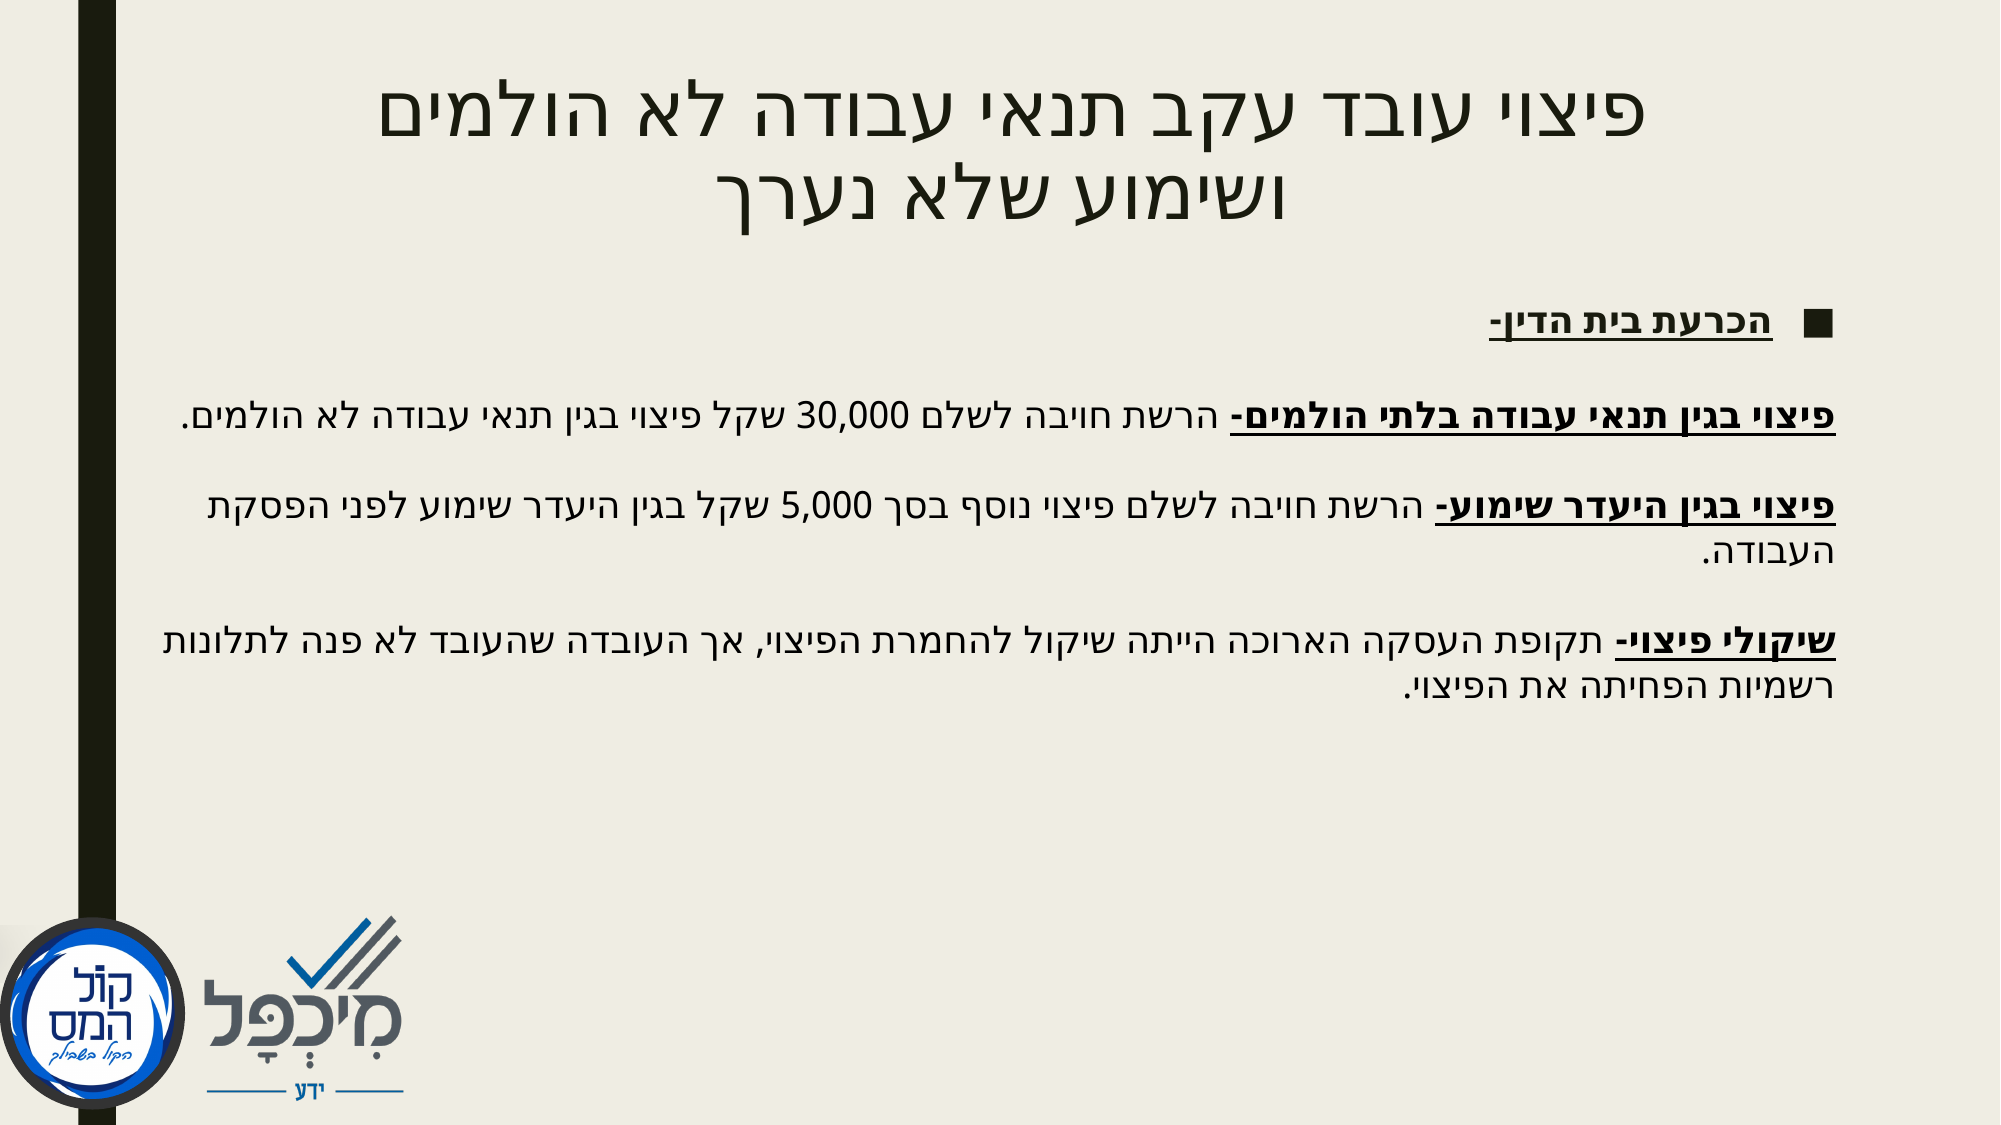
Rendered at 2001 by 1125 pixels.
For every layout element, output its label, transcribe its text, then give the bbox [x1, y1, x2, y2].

picture [200, 911, 411, 1105]
title פיצוי עובד עקב תנאי עבודה לא הולמים ושימוע שלא נערך [179, 62, 1825, 198]
picture [4, 922, 180, 1105]
list הכרעת בית הדין- פיצוי בגין תנאי עבודה בלתי הולמים- הרשת חויבה לשלם 30,000 שקל פיצוי בגין תנאי עבודה לא הולמים. פיצוי בגין היעדר שימוע- הרשת חויבה לשלם פיצוי נוסף בסך 5,000 שקל בגין היעדר שימוע לפני הפסקת העבודה. שיקולי פיצוי- תקופת העסקה הארוכה הייתה שיקול להחמרת הפיצוי, אך העובדה שהעובד לא פנה לתלונות רשמיות הפחיתה את הפיצוי. [92, 198, 1851, 852]
